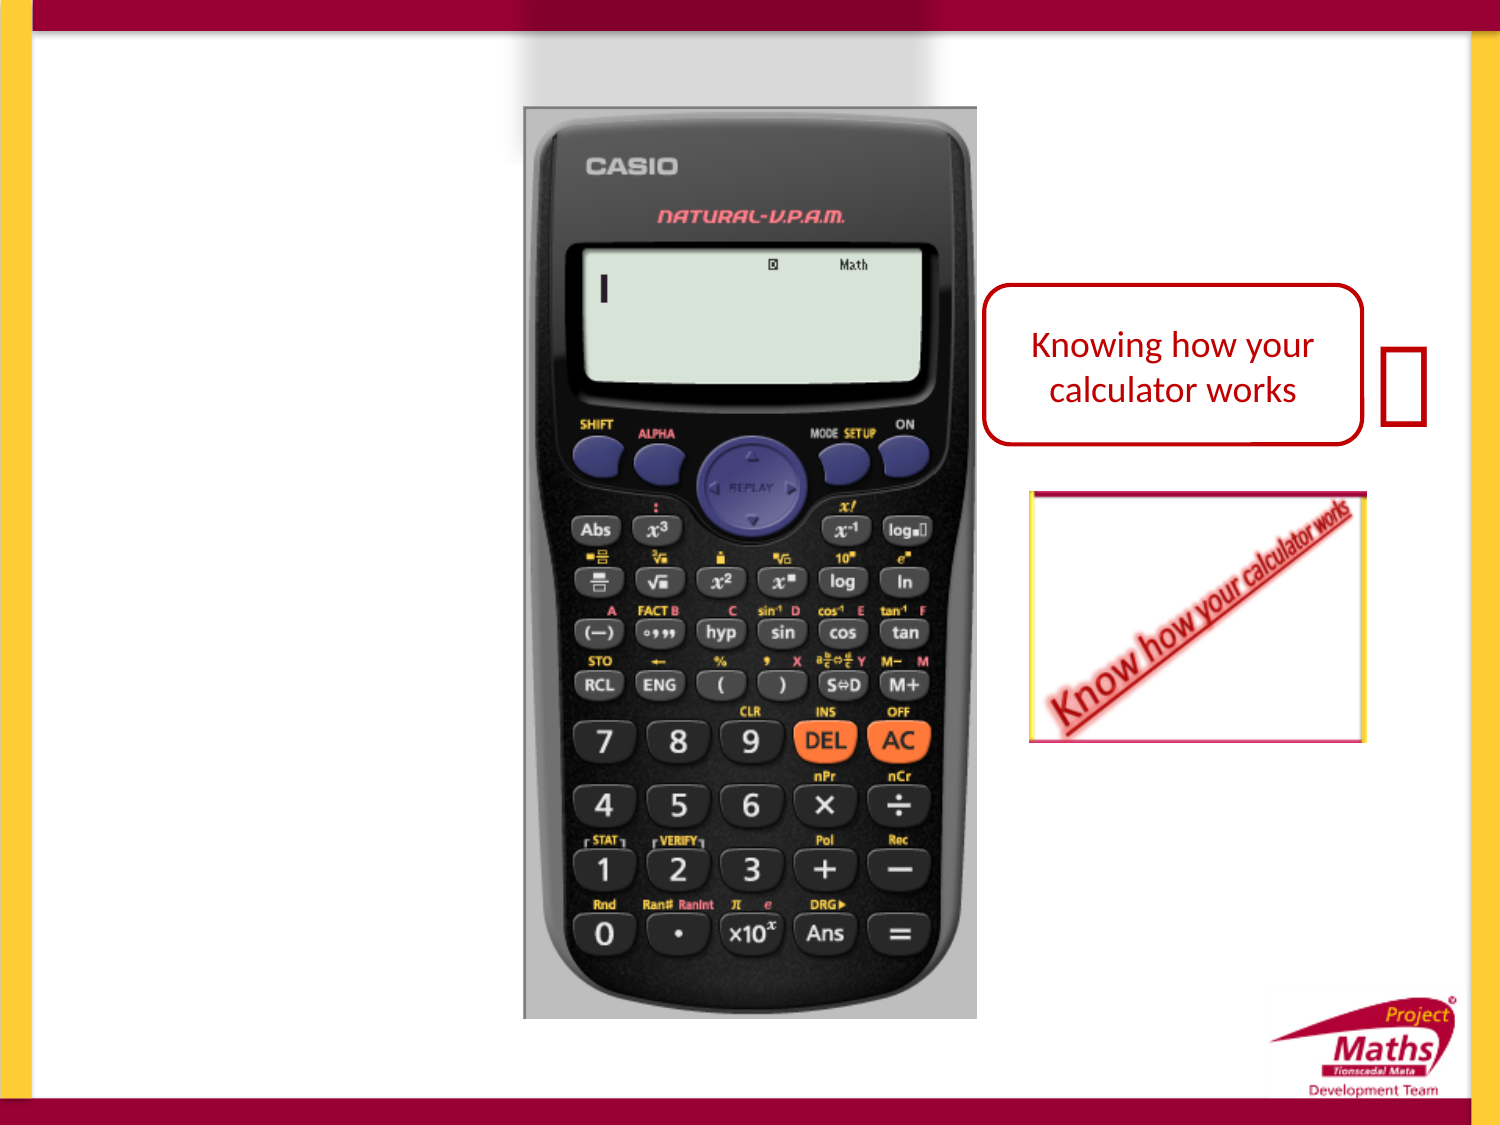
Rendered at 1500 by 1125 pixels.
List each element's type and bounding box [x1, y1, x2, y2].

text_box [983, 284, 1493, 445]
picture [523, 106, 977, 1019]
picture [1029, 491, 1367, 743]
picture [1269, 987, 1466, 1098]
